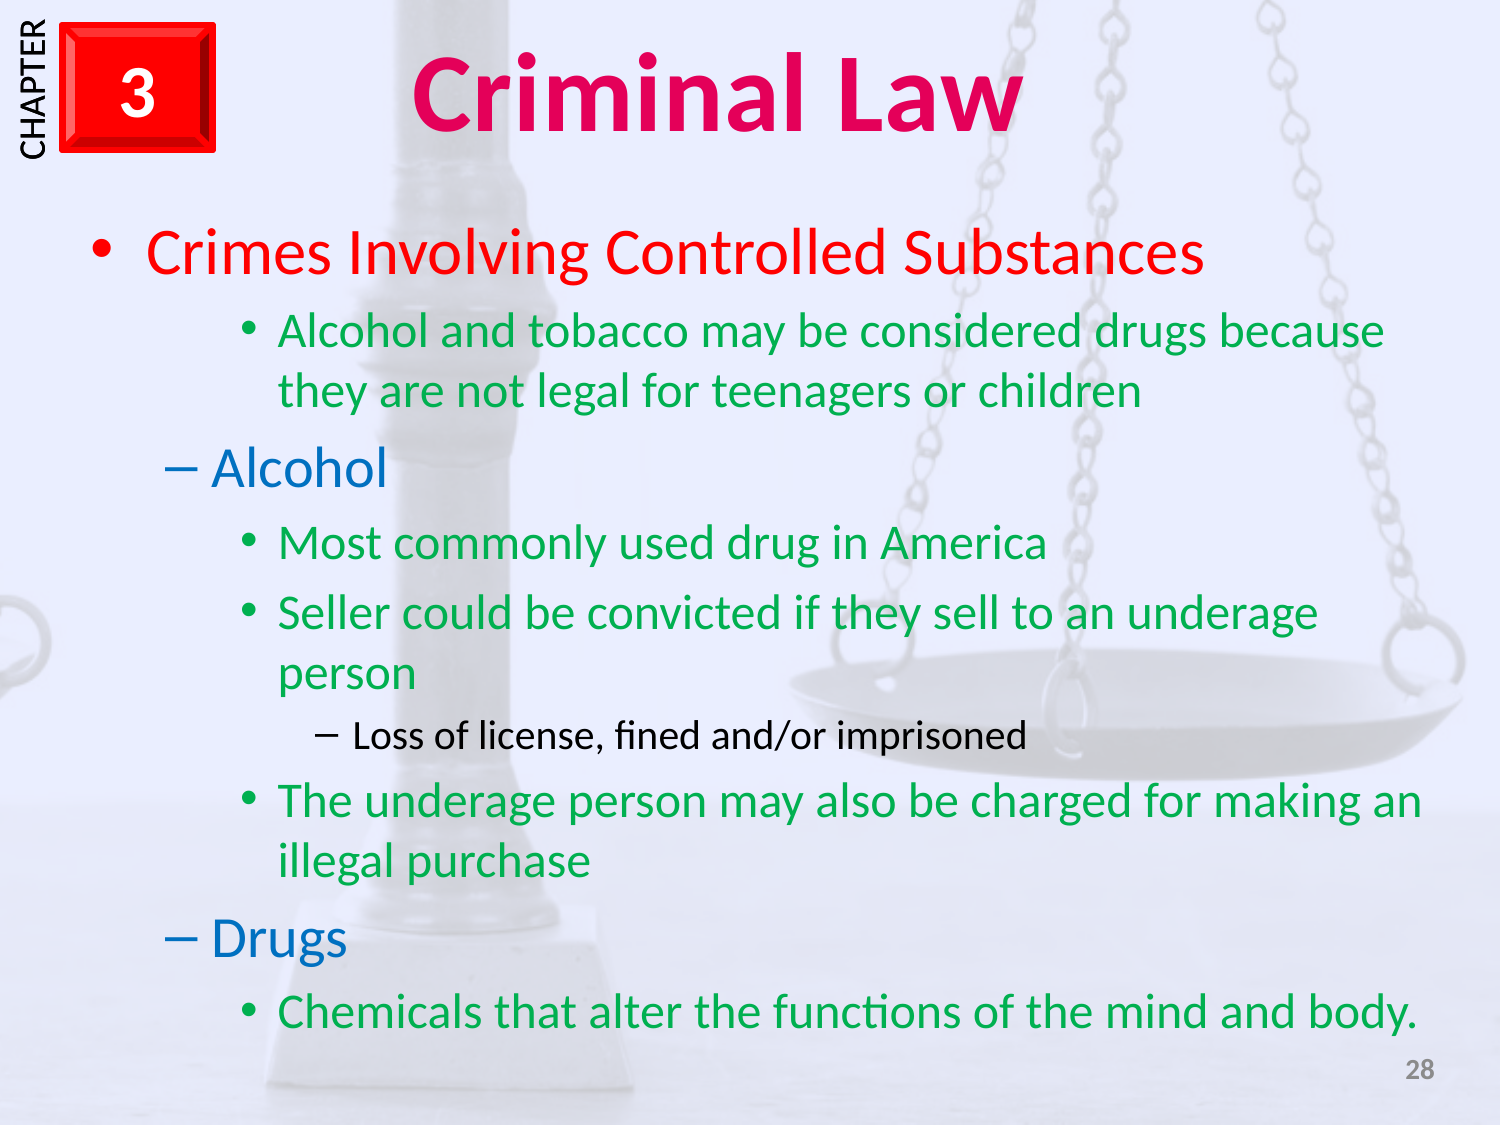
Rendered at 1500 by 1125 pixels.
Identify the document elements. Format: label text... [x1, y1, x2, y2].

list Crimes Involving Controlled Substances Alcohol and tobacco may be considered drugs because they are not legal for teenagers or children Alcohol Most commonly used drug in America Seller could be convicted if they sell to an underage person Loss of license, fined and/or imprisoned The underage person may also be charged for making an illegal purchase Drugs Chemicals that alter the functions of the mind and body. [75, 200, 1450, 1100]
